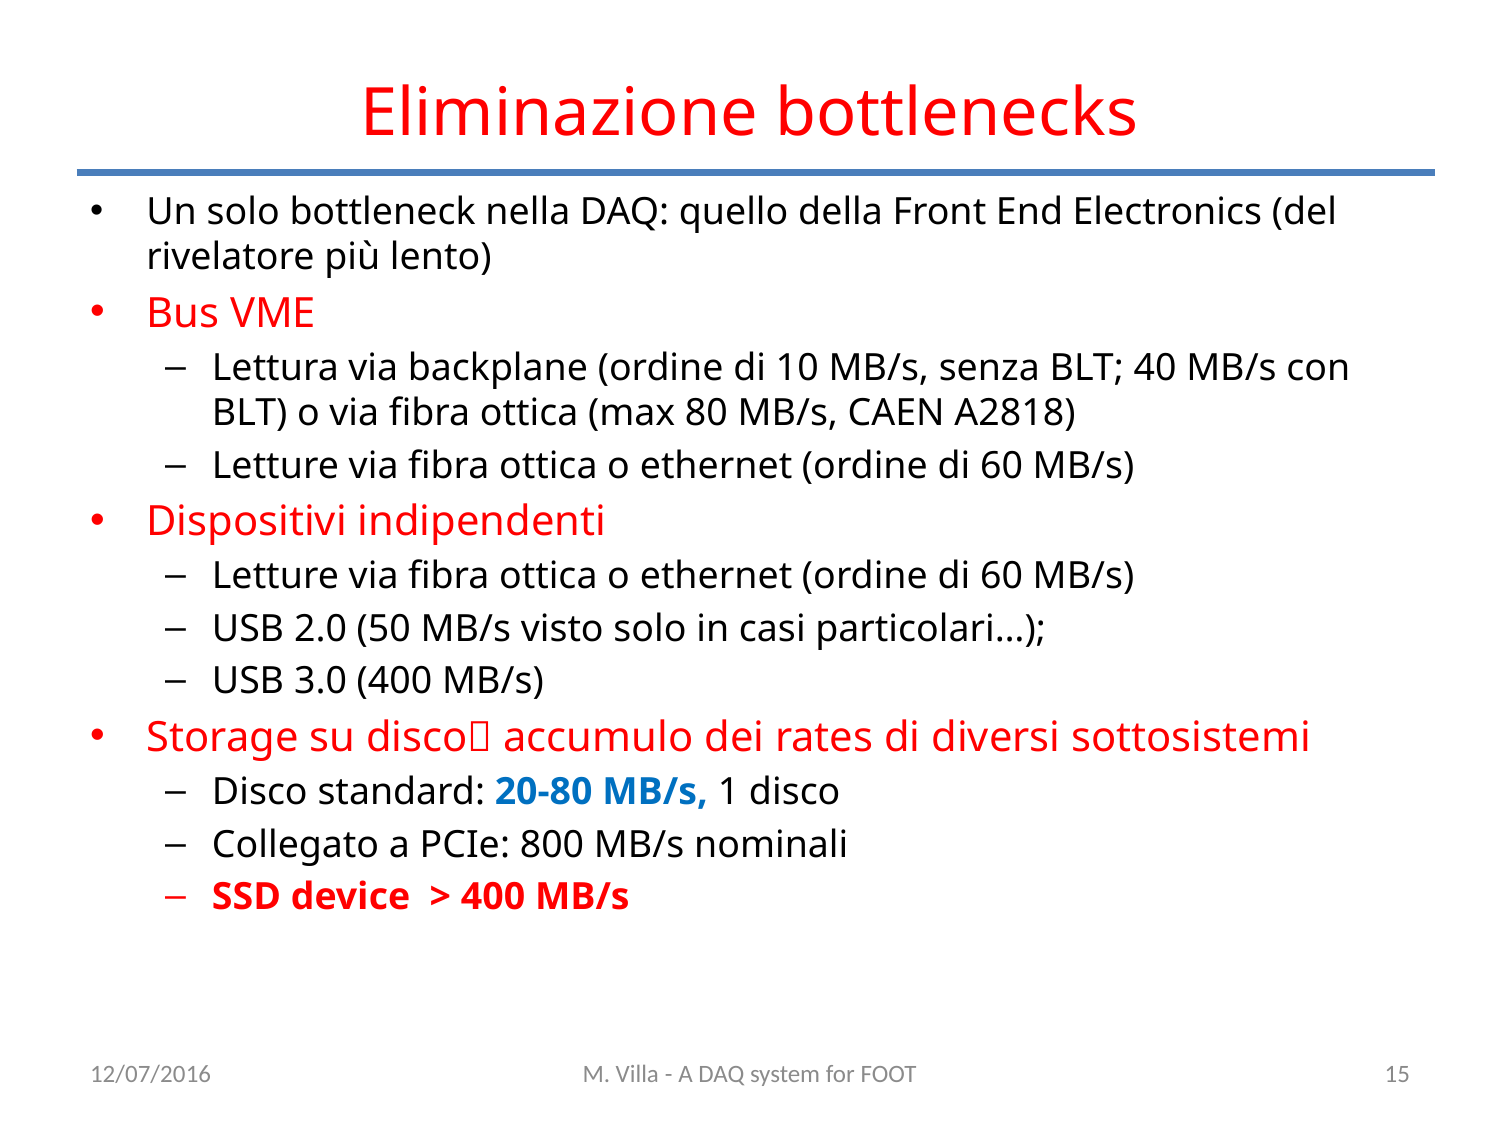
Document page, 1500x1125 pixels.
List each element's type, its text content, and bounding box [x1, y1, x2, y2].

slide_number 15 [1074, 1042, 1425, 1103]
list Un solo bottleneck nella DAQ: quello della Front End Electronics (del rivelatore più lento) Bus VME Lettura via backplane (ordine di 10 MB/s, senza BLT; 40 MB/s con BLT) o via fibra ottica (max 80 MB/s, CAEN A2818) Letture via fibra ottica o ethernet (ordine di 60 MB/s) Dispositivi indipendenti Letture via fibra ottica o ethernet (ordine di 60 MB/s) USB 2.0 (50 MB/s visto solo in casi particolari…); USB 3.0 (400 MB/s) Storage su disco accumulo dei rates di diversi sottosistemi Disco standard: 20-80 MB/s, 1 disco Collegato a PCIe: 800 MB/s nominali SSD device > 400 MB/s [75, 179, 1447, 917]
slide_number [75, 1042, 425, 1103]
title Eliminazione bottlenecks [75, 45, 1425, 173]
footer M. Villa - A DAQ system for FOOT [512, 1042, 988, 1103]
